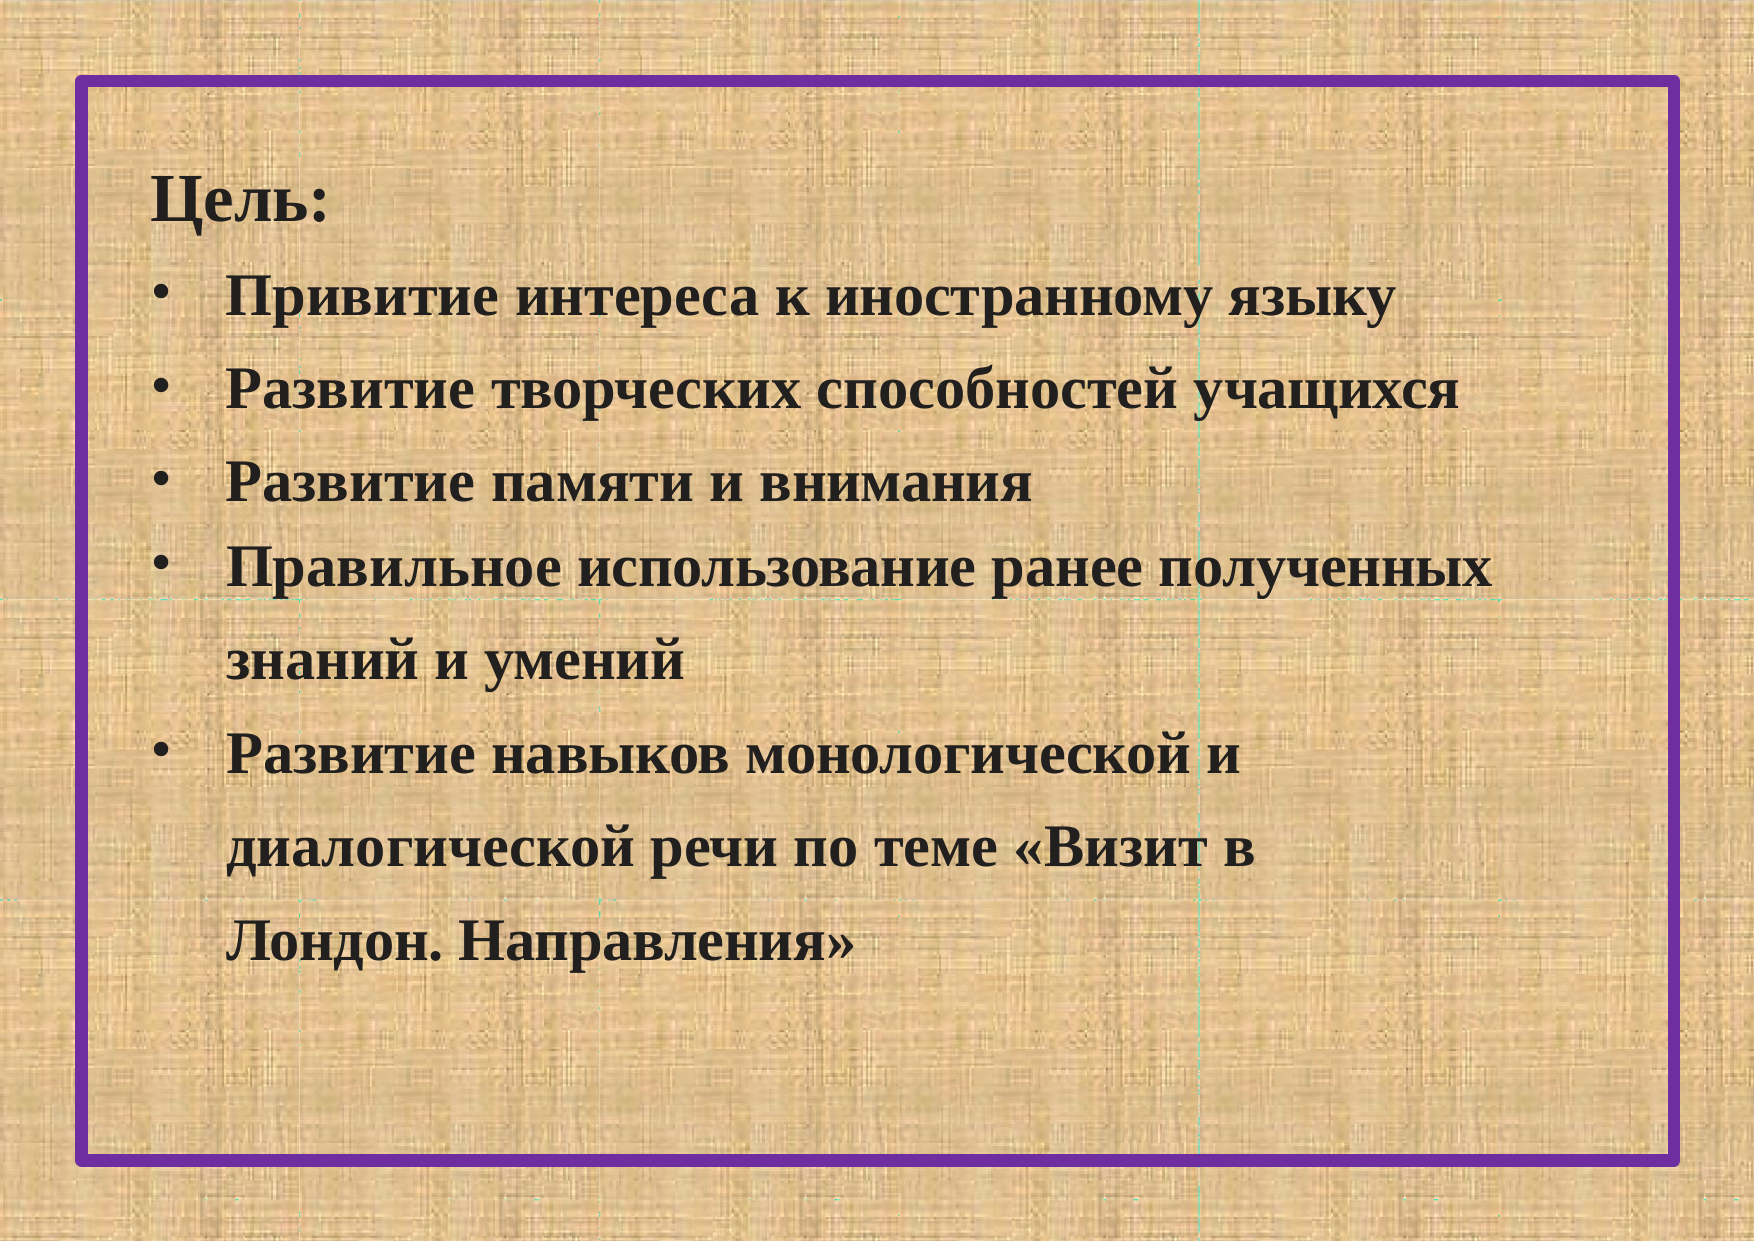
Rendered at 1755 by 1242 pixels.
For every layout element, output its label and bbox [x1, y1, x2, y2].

text_box [0, 0, 1755, 1241]
